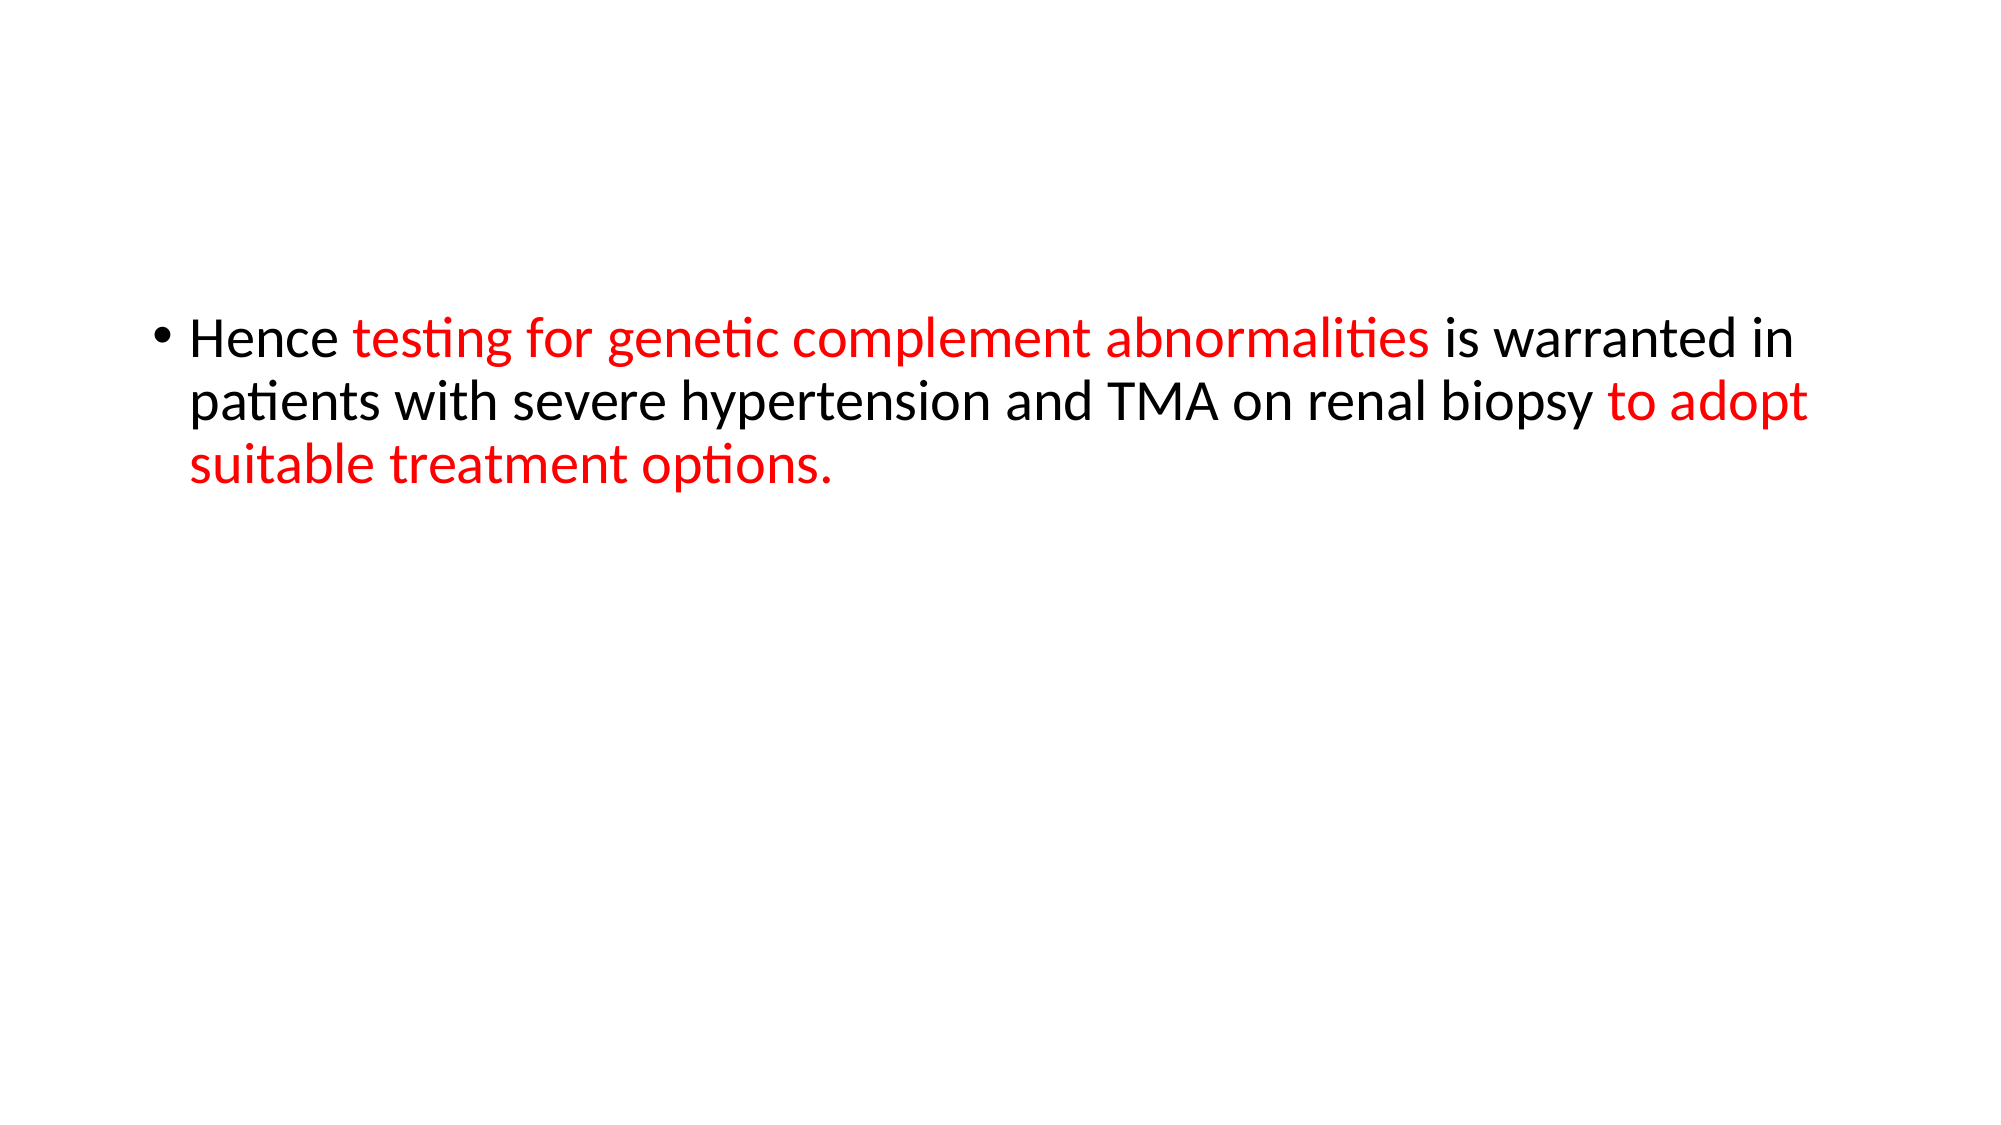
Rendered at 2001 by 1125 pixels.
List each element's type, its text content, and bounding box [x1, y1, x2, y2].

list Hence testing for genetic complement abnormalities is warranted in patients with severe hypertension and TMA on renal biopsy to adopt suitable treatment options. [137, 299, 1863, 1014]
